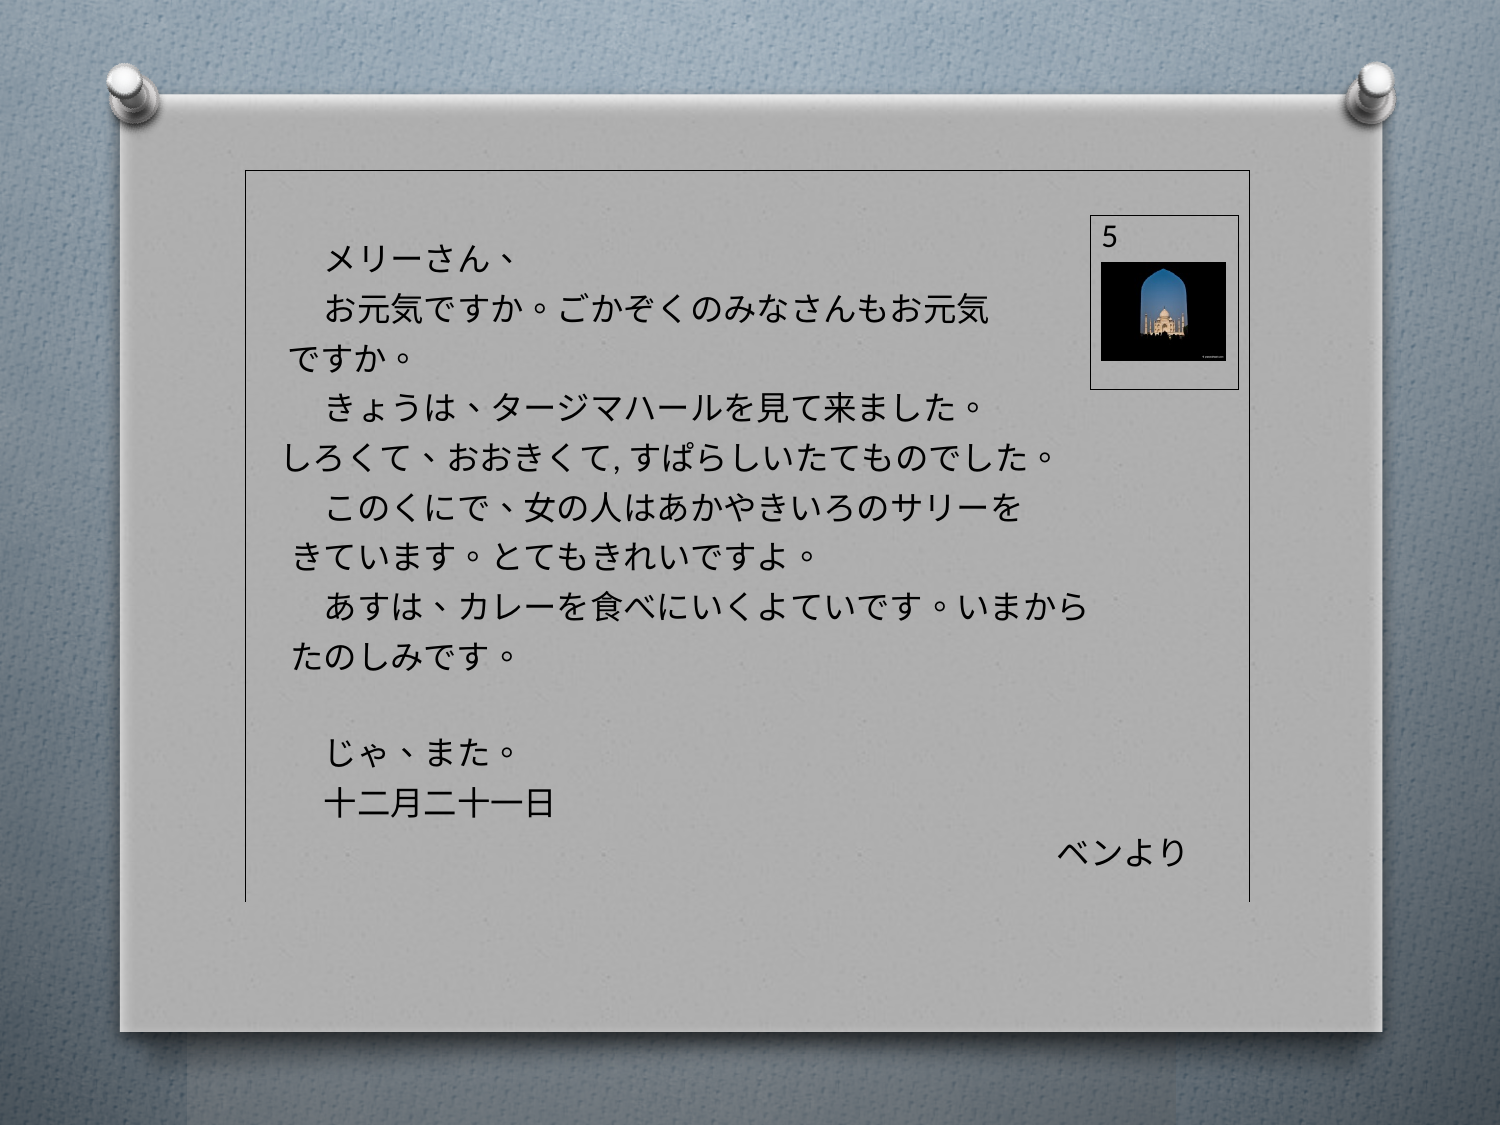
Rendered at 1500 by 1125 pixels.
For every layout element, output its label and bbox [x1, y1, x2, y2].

picture [234, 169, 1266, 956]
picture [75, 29, 198, 153]
picture [1317, 35, 1439, 156]
